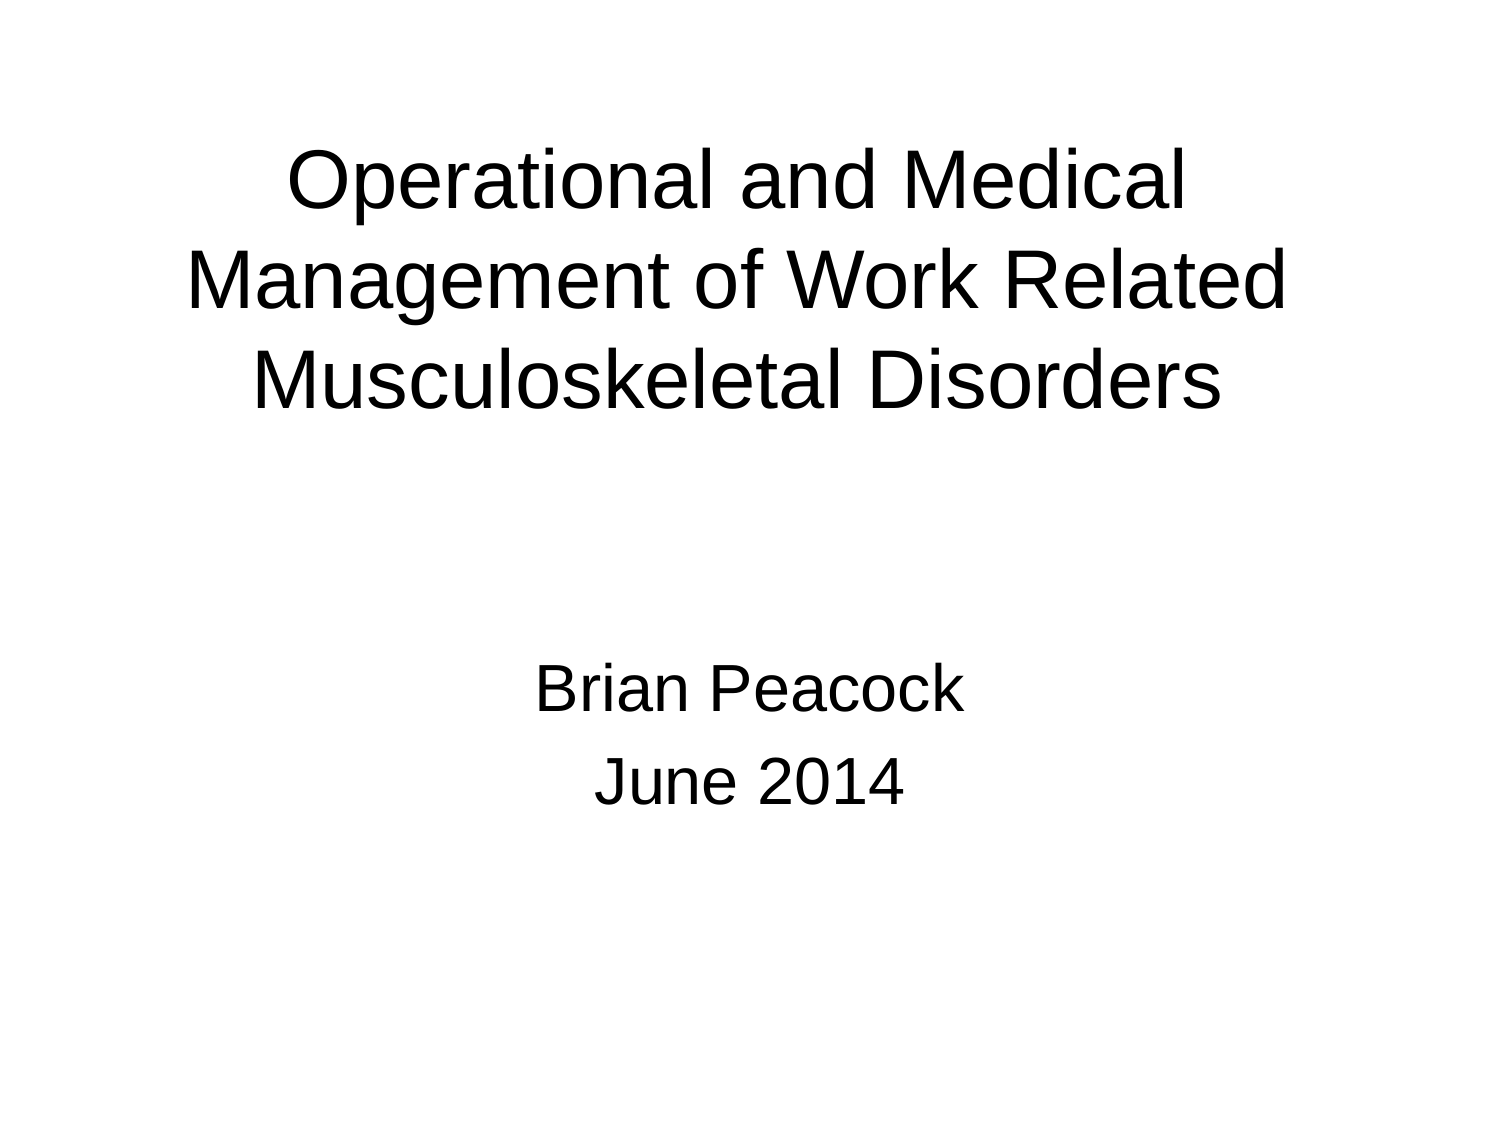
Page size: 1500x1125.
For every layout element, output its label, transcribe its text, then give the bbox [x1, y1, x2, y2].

title Operational and Medical Management of Work Related Musculoskeletal Disorders [99, 112, 1376, 438]
subtitle Brian Peacock June 2014 [224, 637, 1276, 926]
